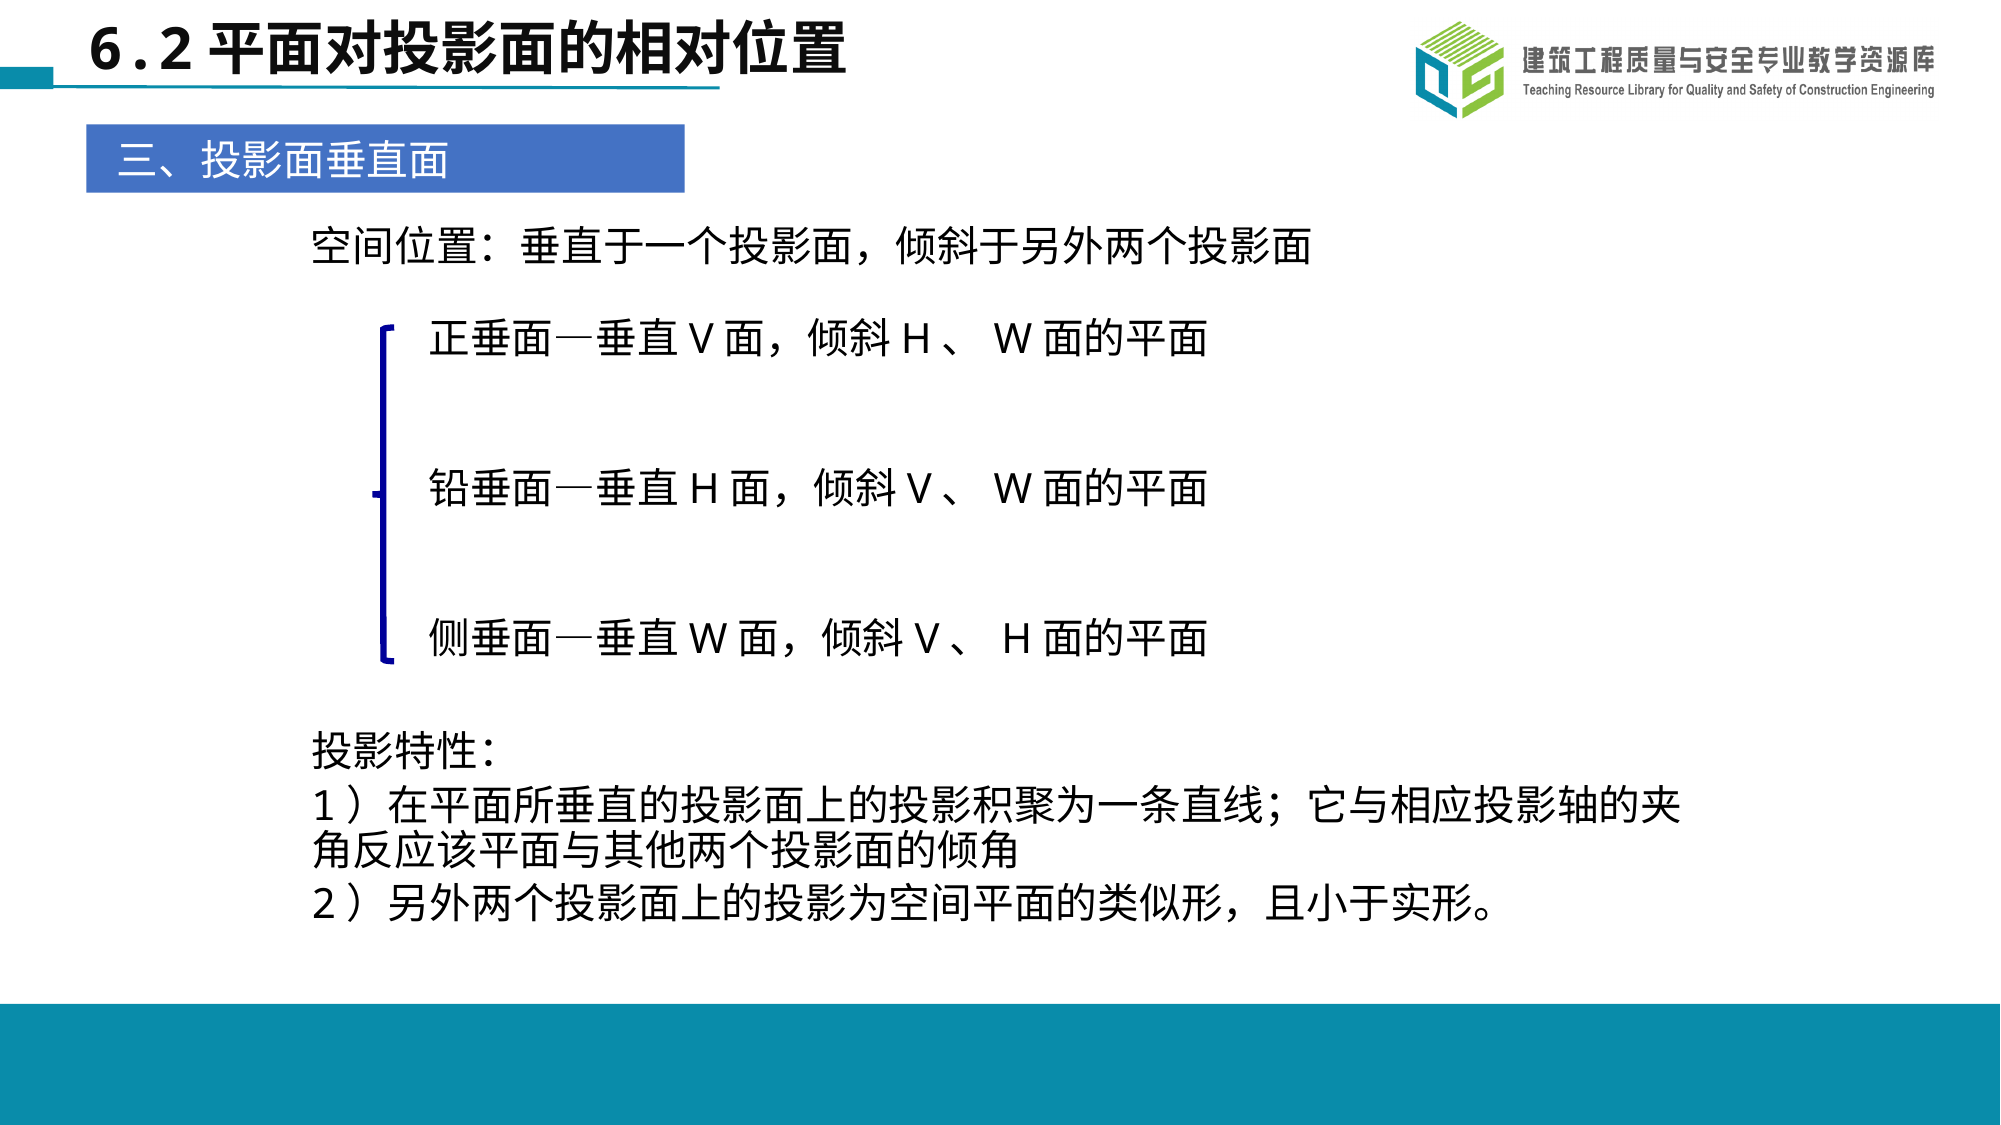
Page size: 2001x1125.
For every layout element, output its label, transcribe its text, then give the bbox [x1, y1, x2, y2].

text_box [372, 326, 395, 662]
text_box [0, 66, 54, 90]
text_box 投影特性： 1）在平面所垂直的投影面上的投影积聚为一条直线；它与相应投影轴的夹角反应该平面与其他两个投影面的倾角 2）另外两个投影面上的投影为空间平面的类似形，且小于实形。 [295, 723, 1698, 935]
text_box 空间位置：垂直于一个投影面，倾斜于另外两个投影面 [295, 212, 1763, 355]
text_box 正垂面—垂直V面，倾斜H、W面的平面 铅垂面—垂直H面，倾斜V、W面的平面 侧垂面—垂直W面，倾斜V、H面的平面 [413, 304, 1487, 720]
text_box [86, 124, 685, 193]
text_box [0, 1003, 2000, 1125]
text_box 6.2平面对投影面的相对位置 [73, 3, 1002, 89]
text_box 三、投影面垂直面 [101, 126, 1568, 182]
picture [1410, 16, 1939, 121]
